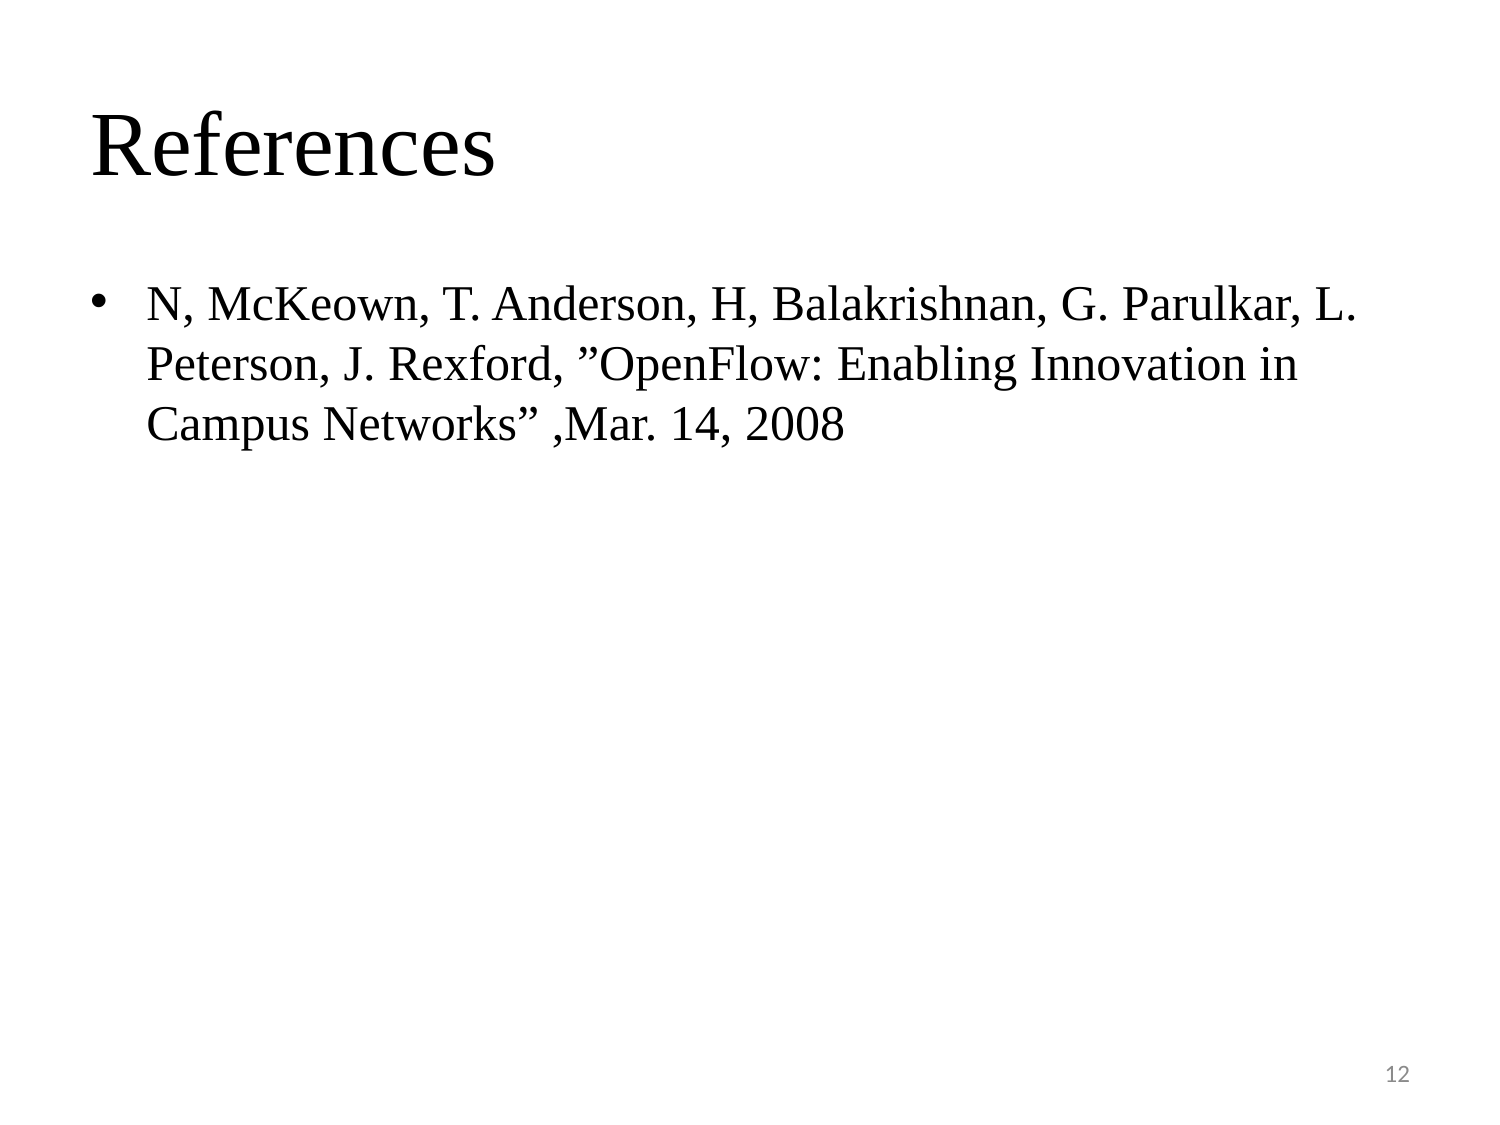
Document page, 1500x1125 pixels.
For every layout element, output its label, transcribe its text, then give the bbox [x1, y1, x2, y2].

list N, McKeown, T. Anderson, H, Balakrishnan, G. Parulkar, L. Peterson, J. Rexford, ”OpenFlow: Enabling Innovation in Campus Networks” ,Mar. 14, 2008 [75, 262, 1425, 1005]
slide_number 12 [1074, 1042, 1425, 1103]
title References [75, 45, 1425, 233]
